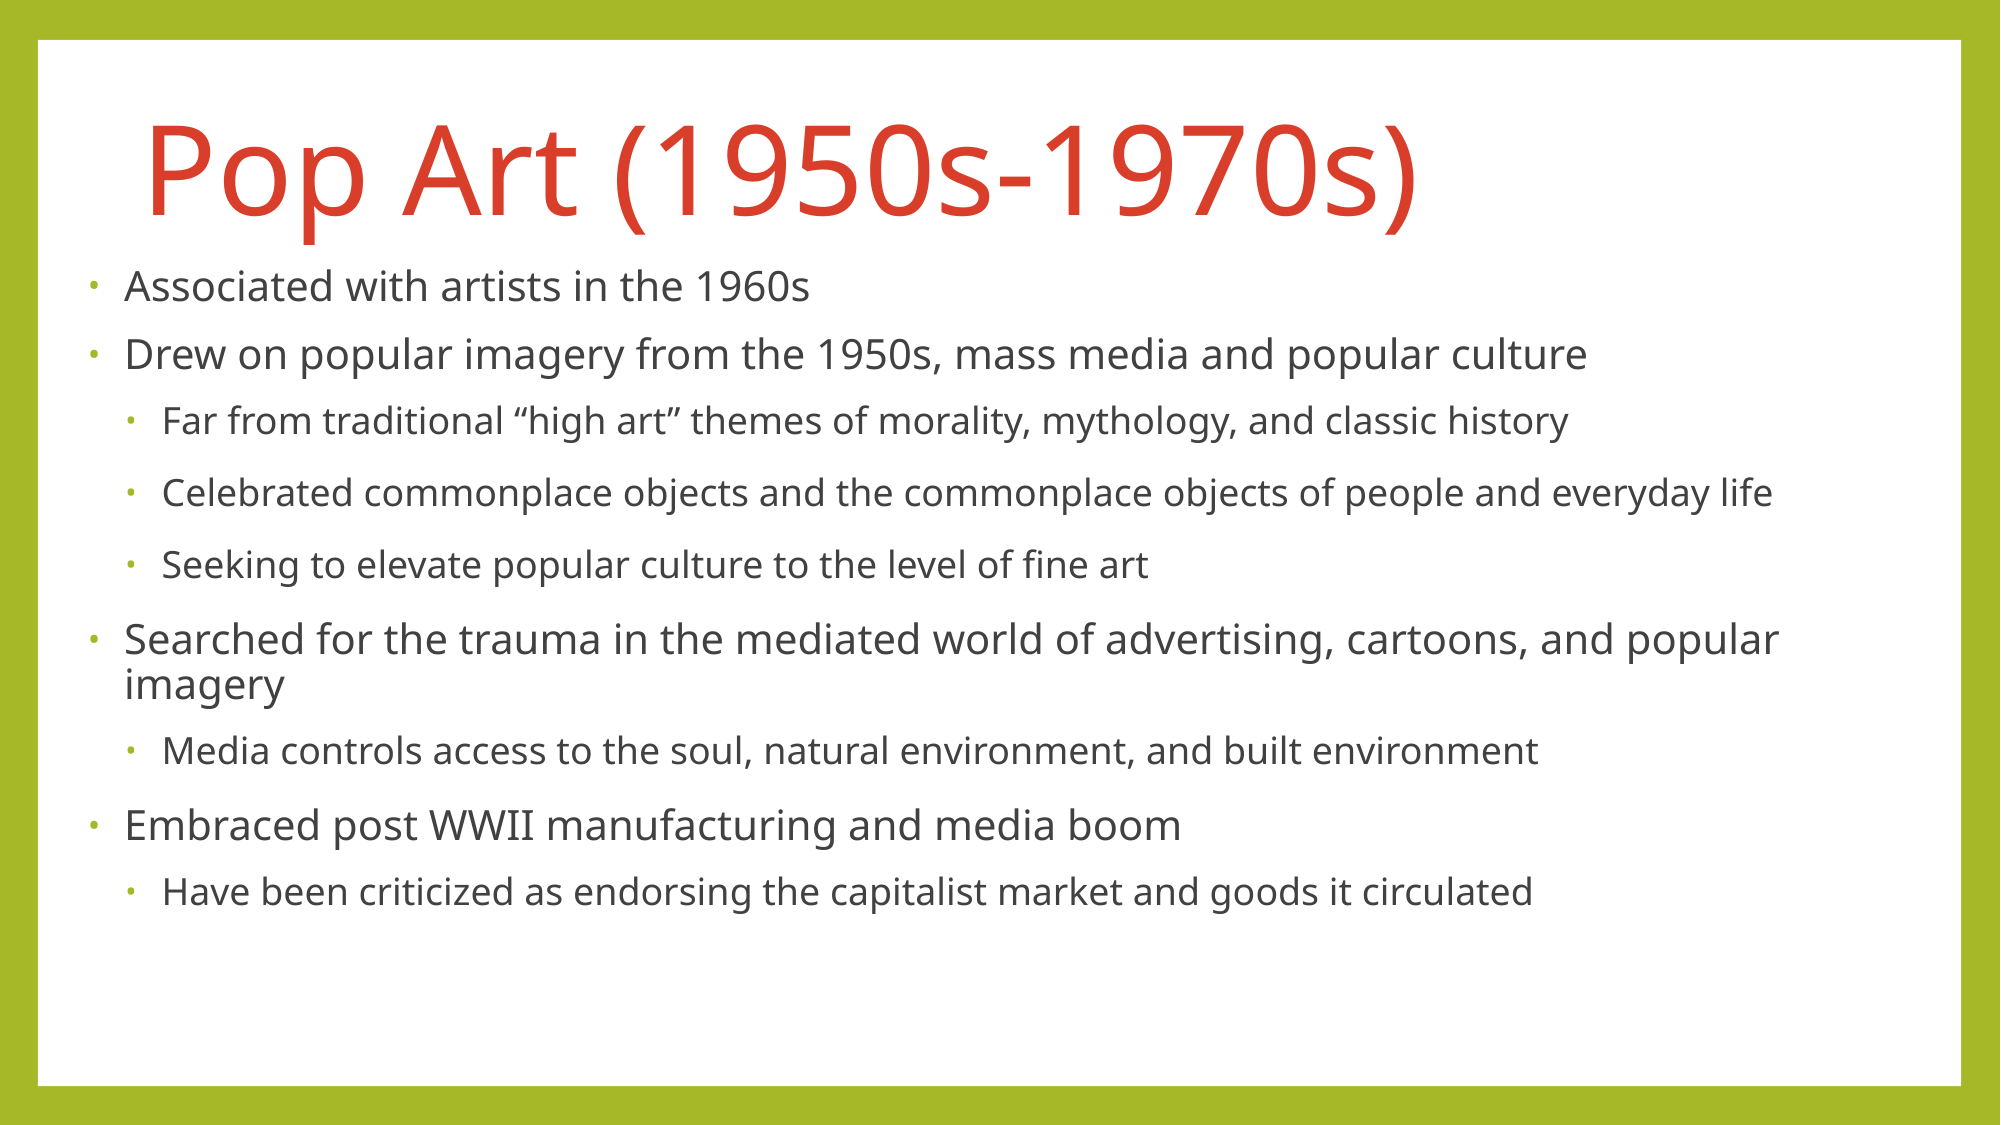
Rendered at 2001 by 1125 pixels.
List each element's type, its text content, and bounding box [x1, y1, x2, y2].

list Associated with artists in the 1960s Drew on popular imagery from the 1950s, mass media and popular culture Far from traditional “high art” themes of morality, mythology, and classic history Celebrated commonplace objects and the commonplace objects of people and everyday life Seeking to elevate popular culture to the level of fine art Searched for the trauma in the mediated world of advertising, cartoons, and popular imagery Media controls access to the soul, natural environment, and built environment Embraced post WWII manufacturing and media boom Have been criticized as endorsing the capitalist market and goods it circulated [72, 257, 1850, 1032]
title Pop Art (1950s-1970s) [126, 63, 1747, 257]
